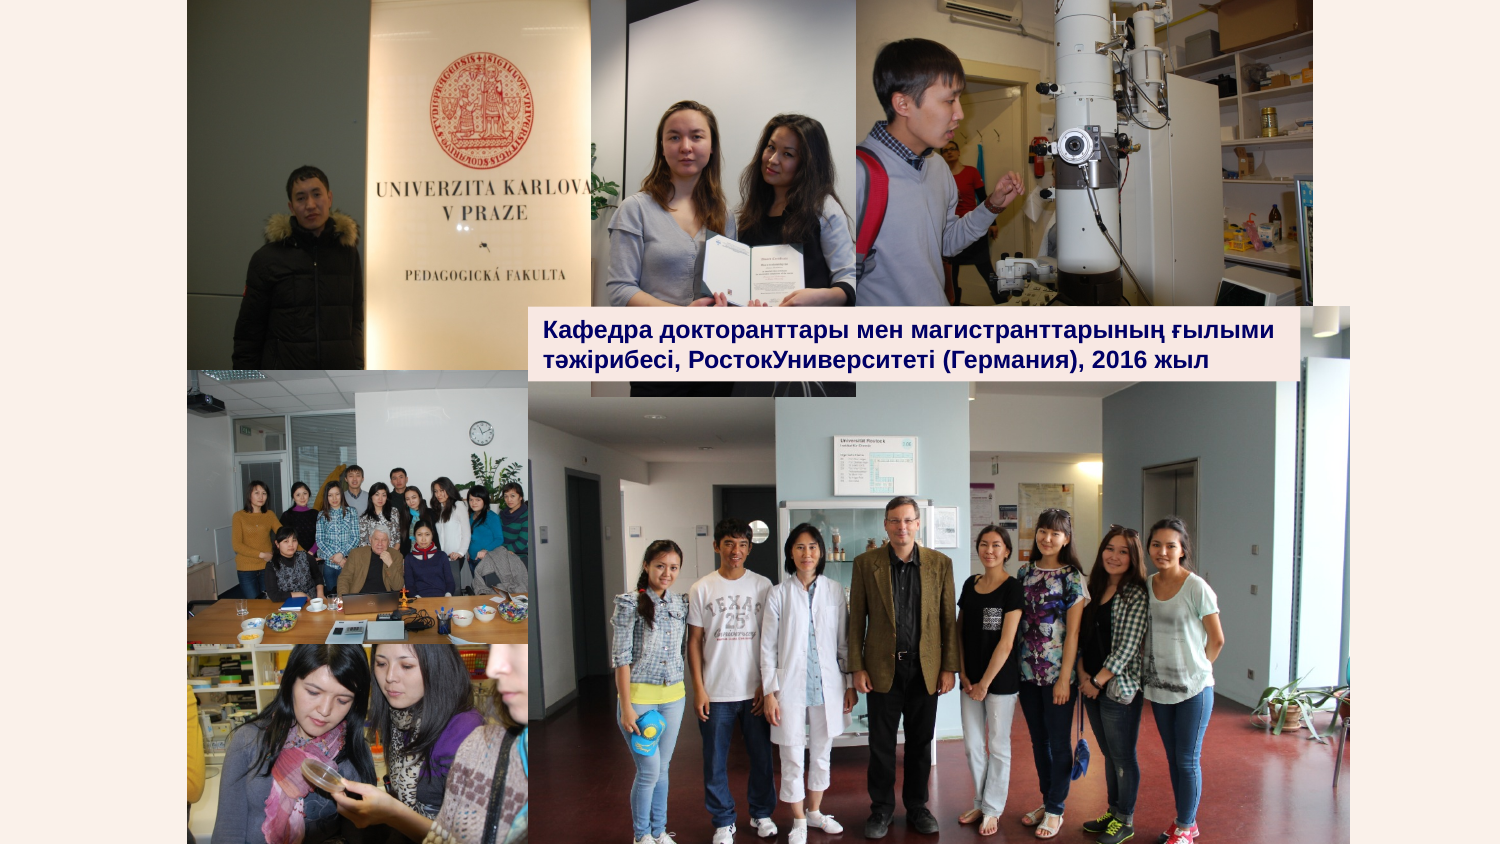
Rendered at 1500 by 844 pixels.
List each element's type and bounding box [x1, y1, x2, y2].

picture [187, 0, 1350, 844]
